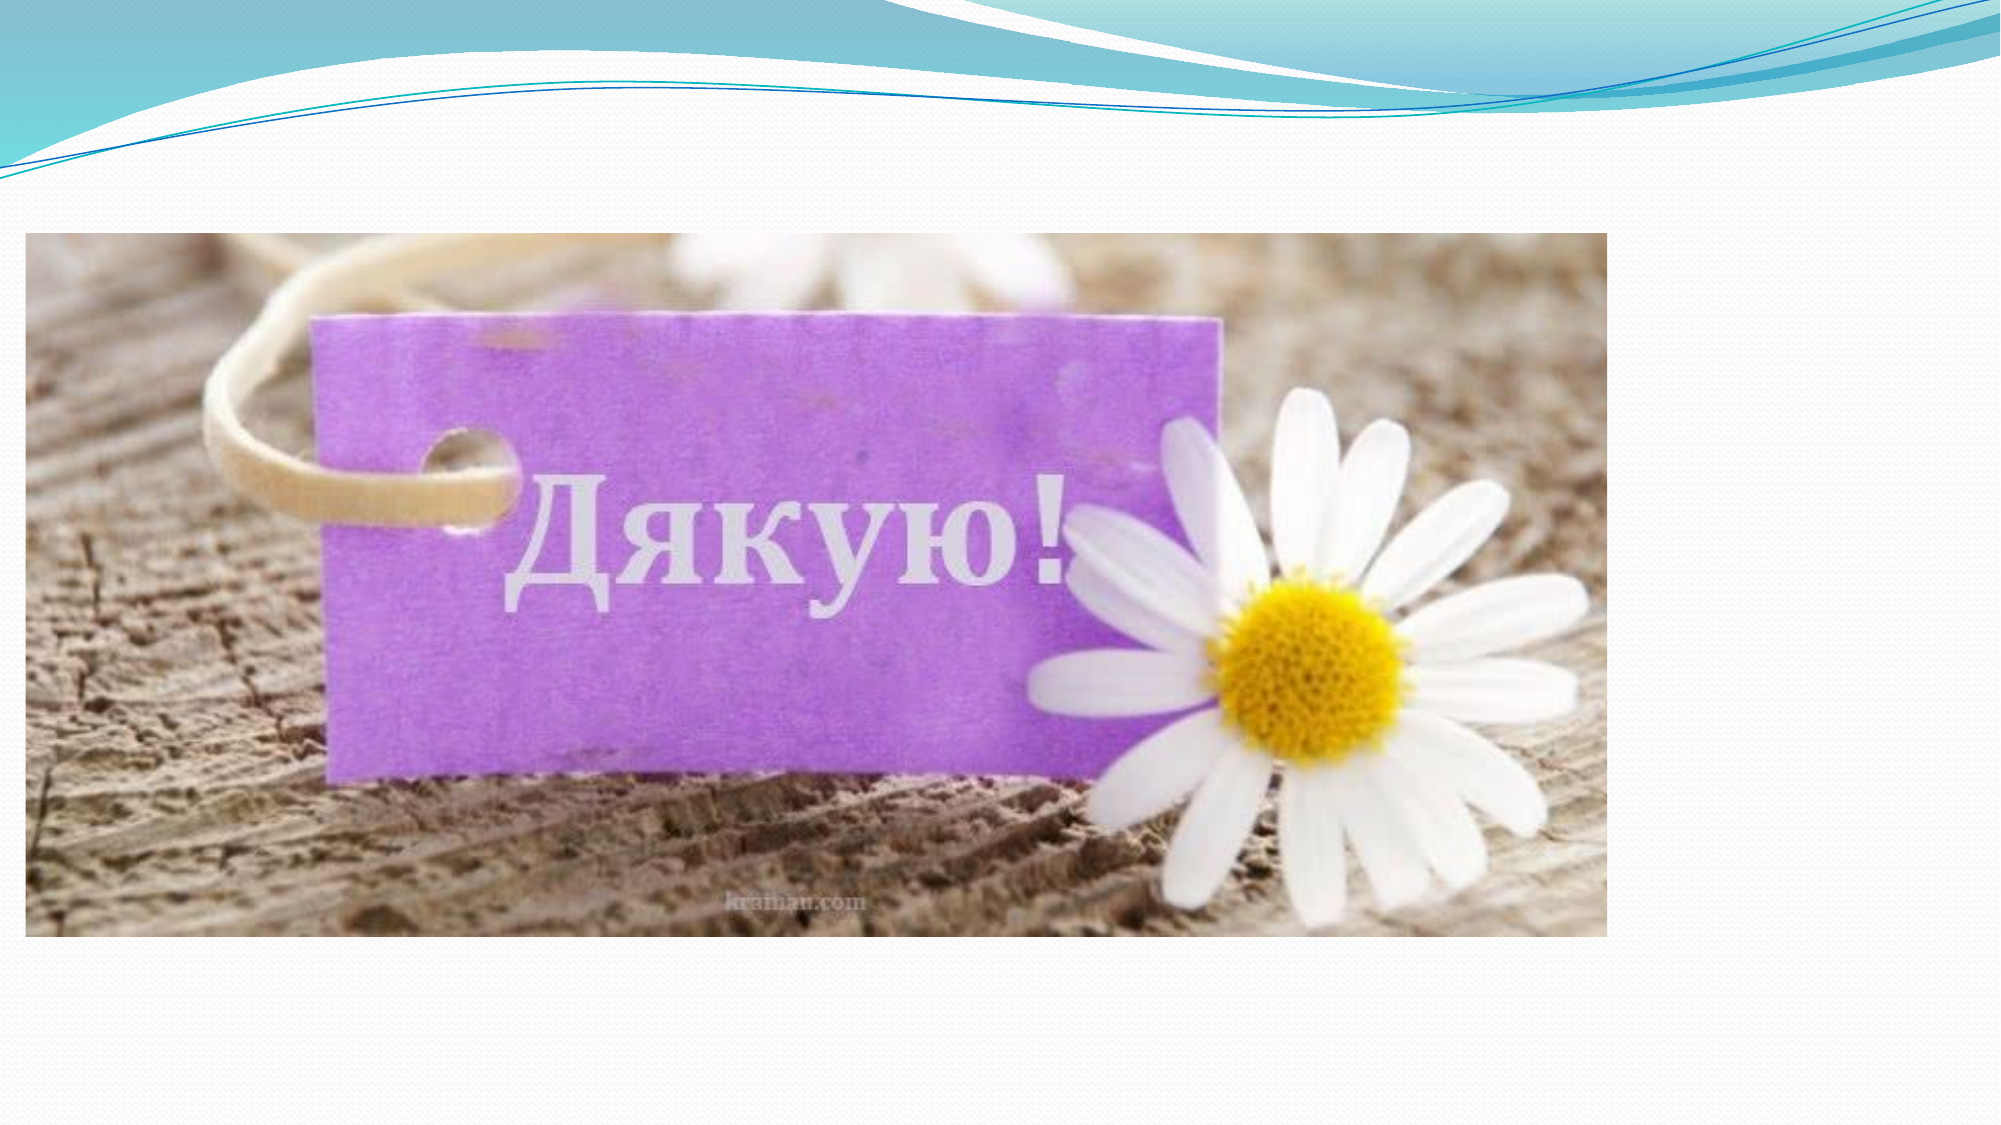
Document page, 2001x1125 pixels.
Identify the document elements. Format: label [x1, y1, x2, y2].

list [25, 232, 1608, 938]
